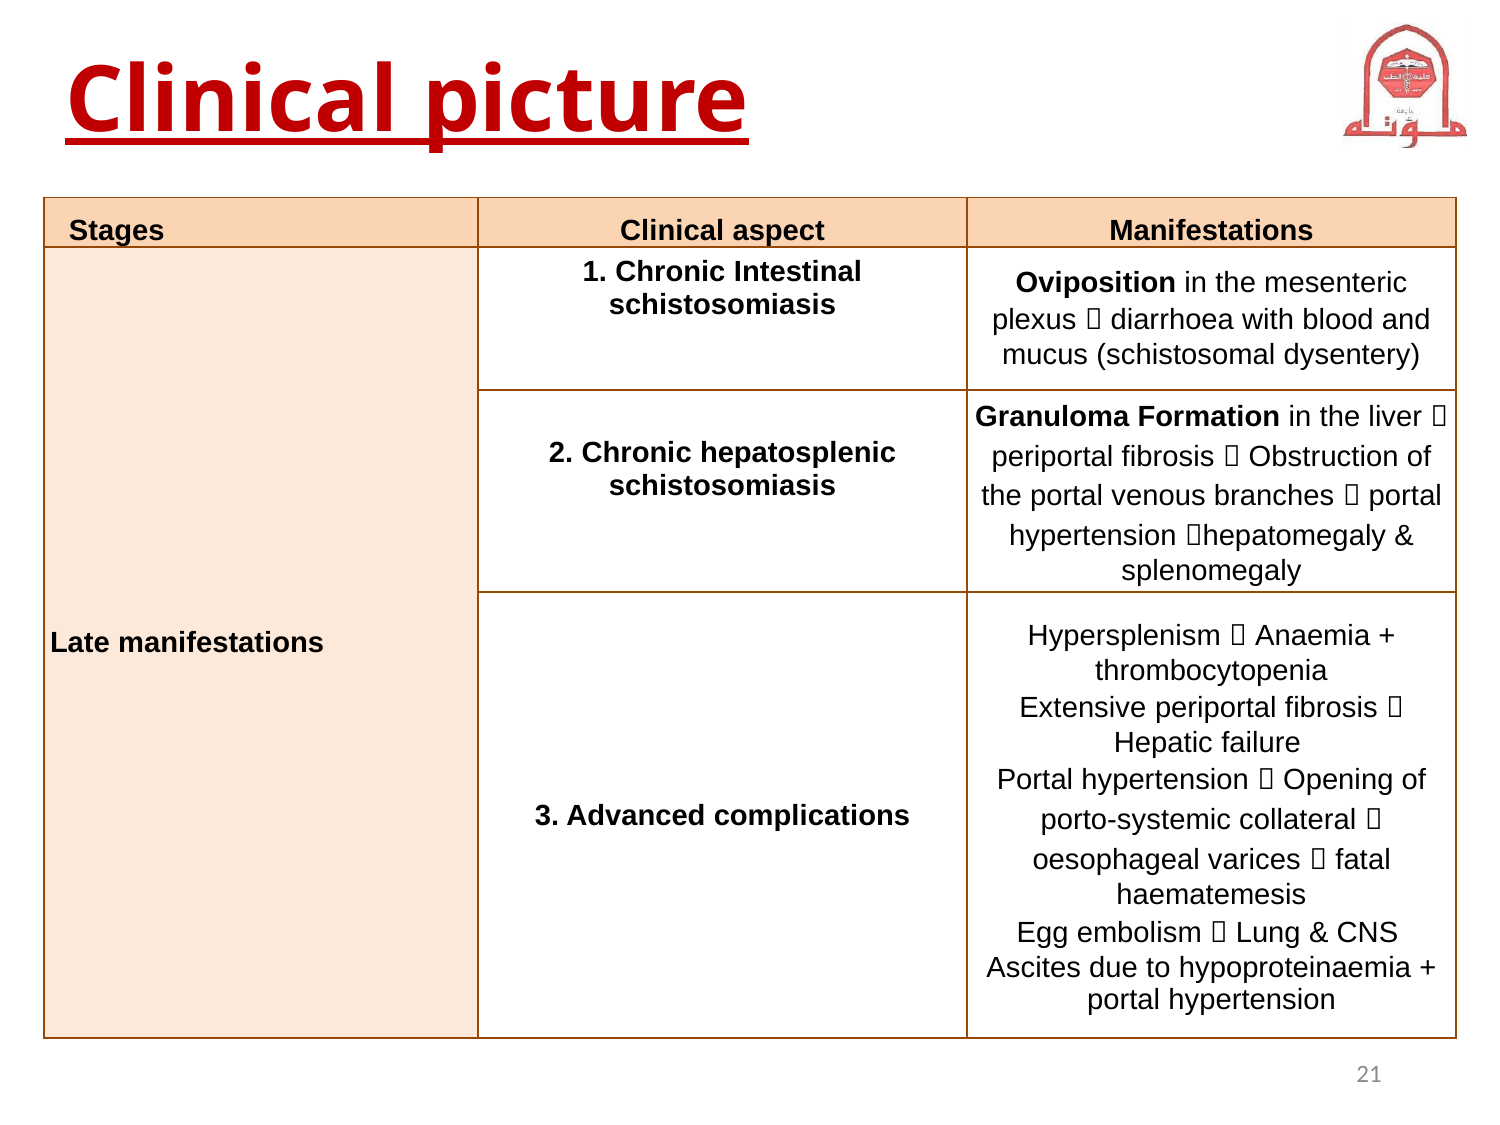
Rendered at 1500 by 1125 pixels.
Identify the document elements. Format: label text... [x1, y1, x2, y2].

table_cell 3. Advanced complications [479, 593, 966, 1037]
table_cell Late manifestations [45, 248, 477, 1037]
table_header Clinical aspect [479, 198, 966, 246]
picture [1343, 23, 1467, 148]
table_cell 2. Chronic hepatosplenic schistosomiasis [479, 391, 966, 591]
table_cell Hypersplenism  Anaemia + thrombocytopenia Extensive periportal fibrosis  Hepatic failure Portal hypertension  Opening of porto-systemic collateral  oesophageal varices  fatal haematemesis Egg embolism  Lung & CNS Ascites due to hypoproteinaemia + portal hypertension [968, 593, 1455, 1037]
slide_number 21 [1059, 1042, 1397, 1103]
table_cell Oviposition in the mesenteric plexus  diarrhoea with blood and mucus (schistosomal dysentery) [968, 248, 1455, 389]
table_cell Granuloma Formation in the liver  periportal fibrosis  Obstruction of the portal venous branches  portal hypertension hepatomegaly & splenomegaly [968, 391, 1455, 591]
table_cell 1. Chronic Intestinal schistosomiasis [479, 248, 966, 389]
table_header Manifestations [968, 198, 1455, 246]
table_header Stages [45, 198, 477, 246]
title Clinical picture [50, 0, 1344, 197]
